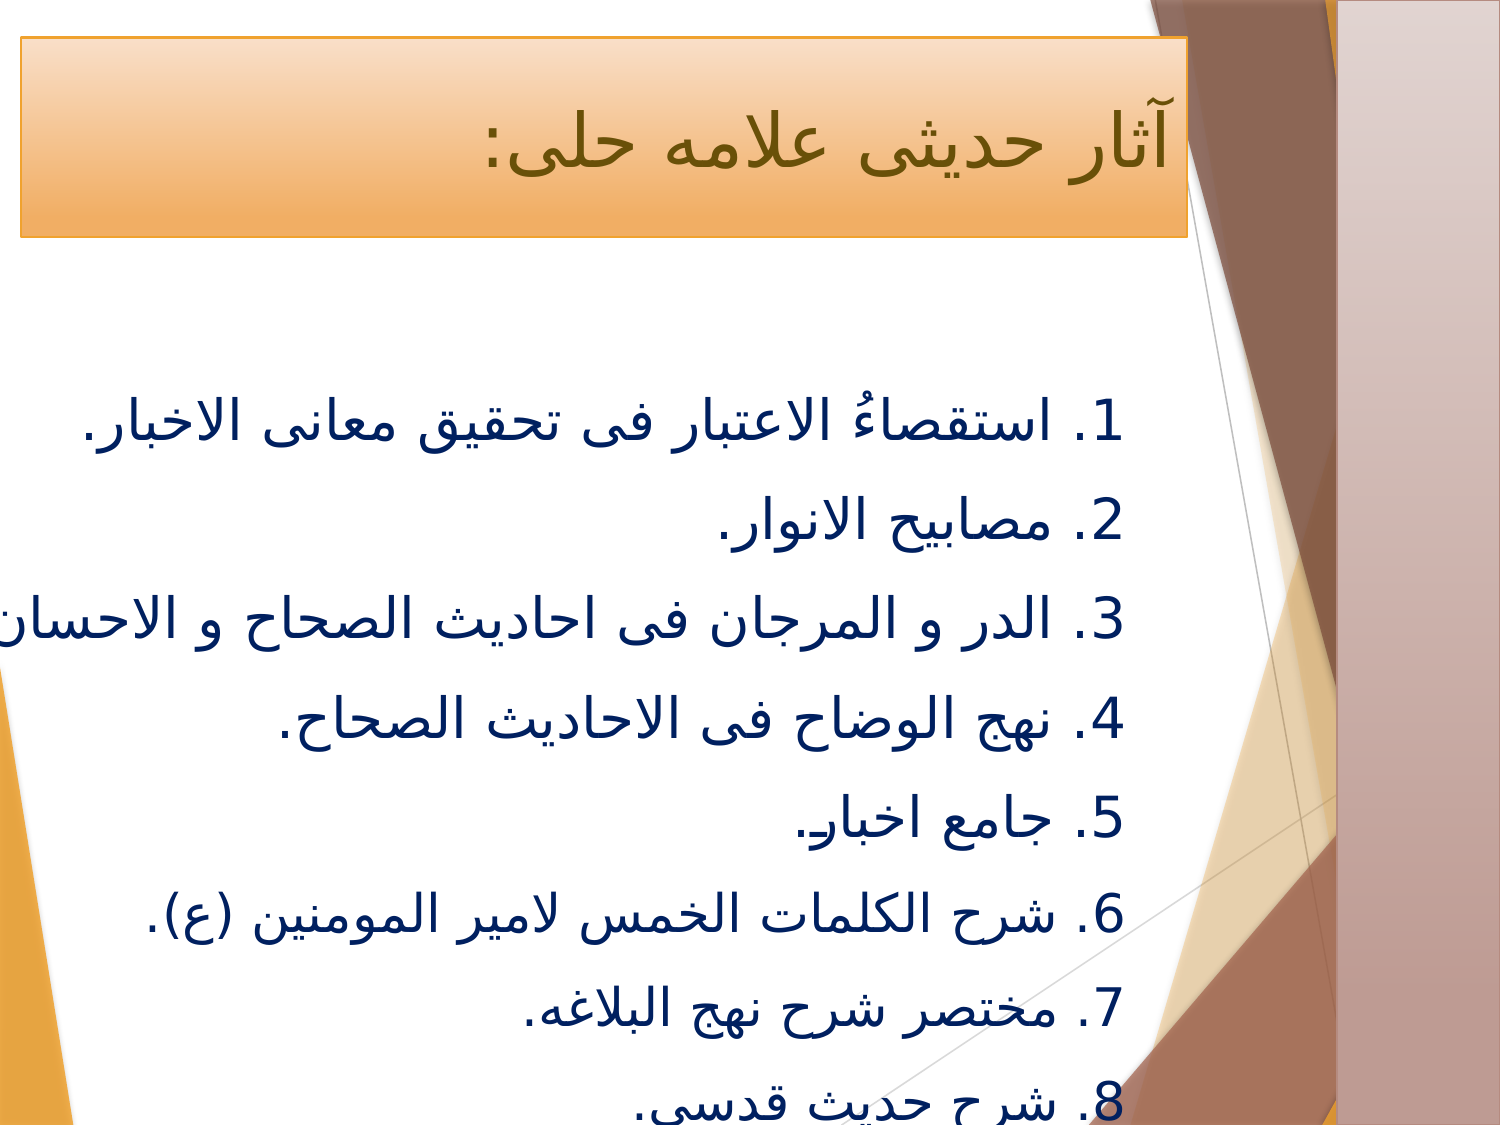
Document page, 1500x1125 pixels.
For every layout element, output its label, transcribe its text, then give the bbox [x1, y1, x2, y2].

title آثار حدیثی علامه حلی: [20, 36, 1188, 238]
list 1. استقصاءُ الاعتبار فی تحقیق معانی الاخبار. 2. مصابیح الانوار. 3. الدر و المرجان فی احادیث الصحاح و الاحسان. 4. نهج الوضاح فی الاحادیث الصحاح. 5. جامع اخبار. 6. شرح الکلمات الخمس لامیر المومنین (ع). 7. مختصر شرح نهج البلاغه. 8. شرح حدیث قدسی. [0, 362, 1142, 1125]
text_box [1336, 0, 1500, 1125]
